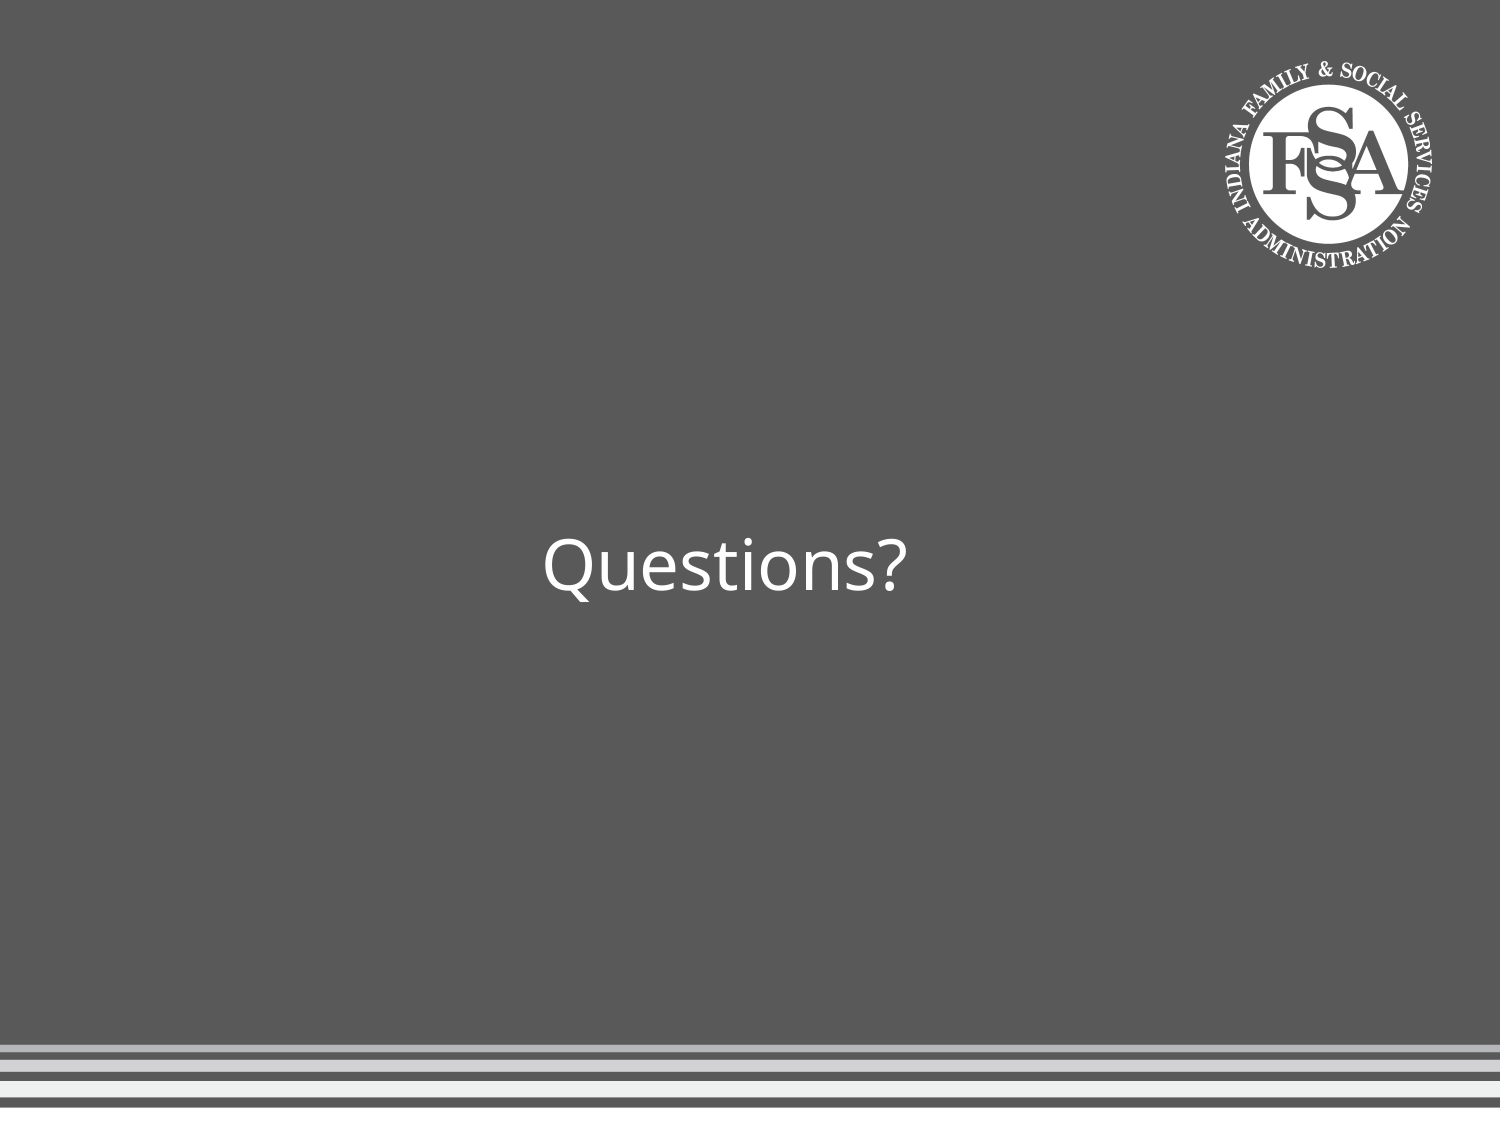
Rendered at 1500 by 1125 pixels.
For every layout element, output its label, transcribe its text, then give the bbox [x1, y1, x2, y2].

title Questions? [212, 468, 1238, 657]
picture [0, 0, 1500, 1125]
